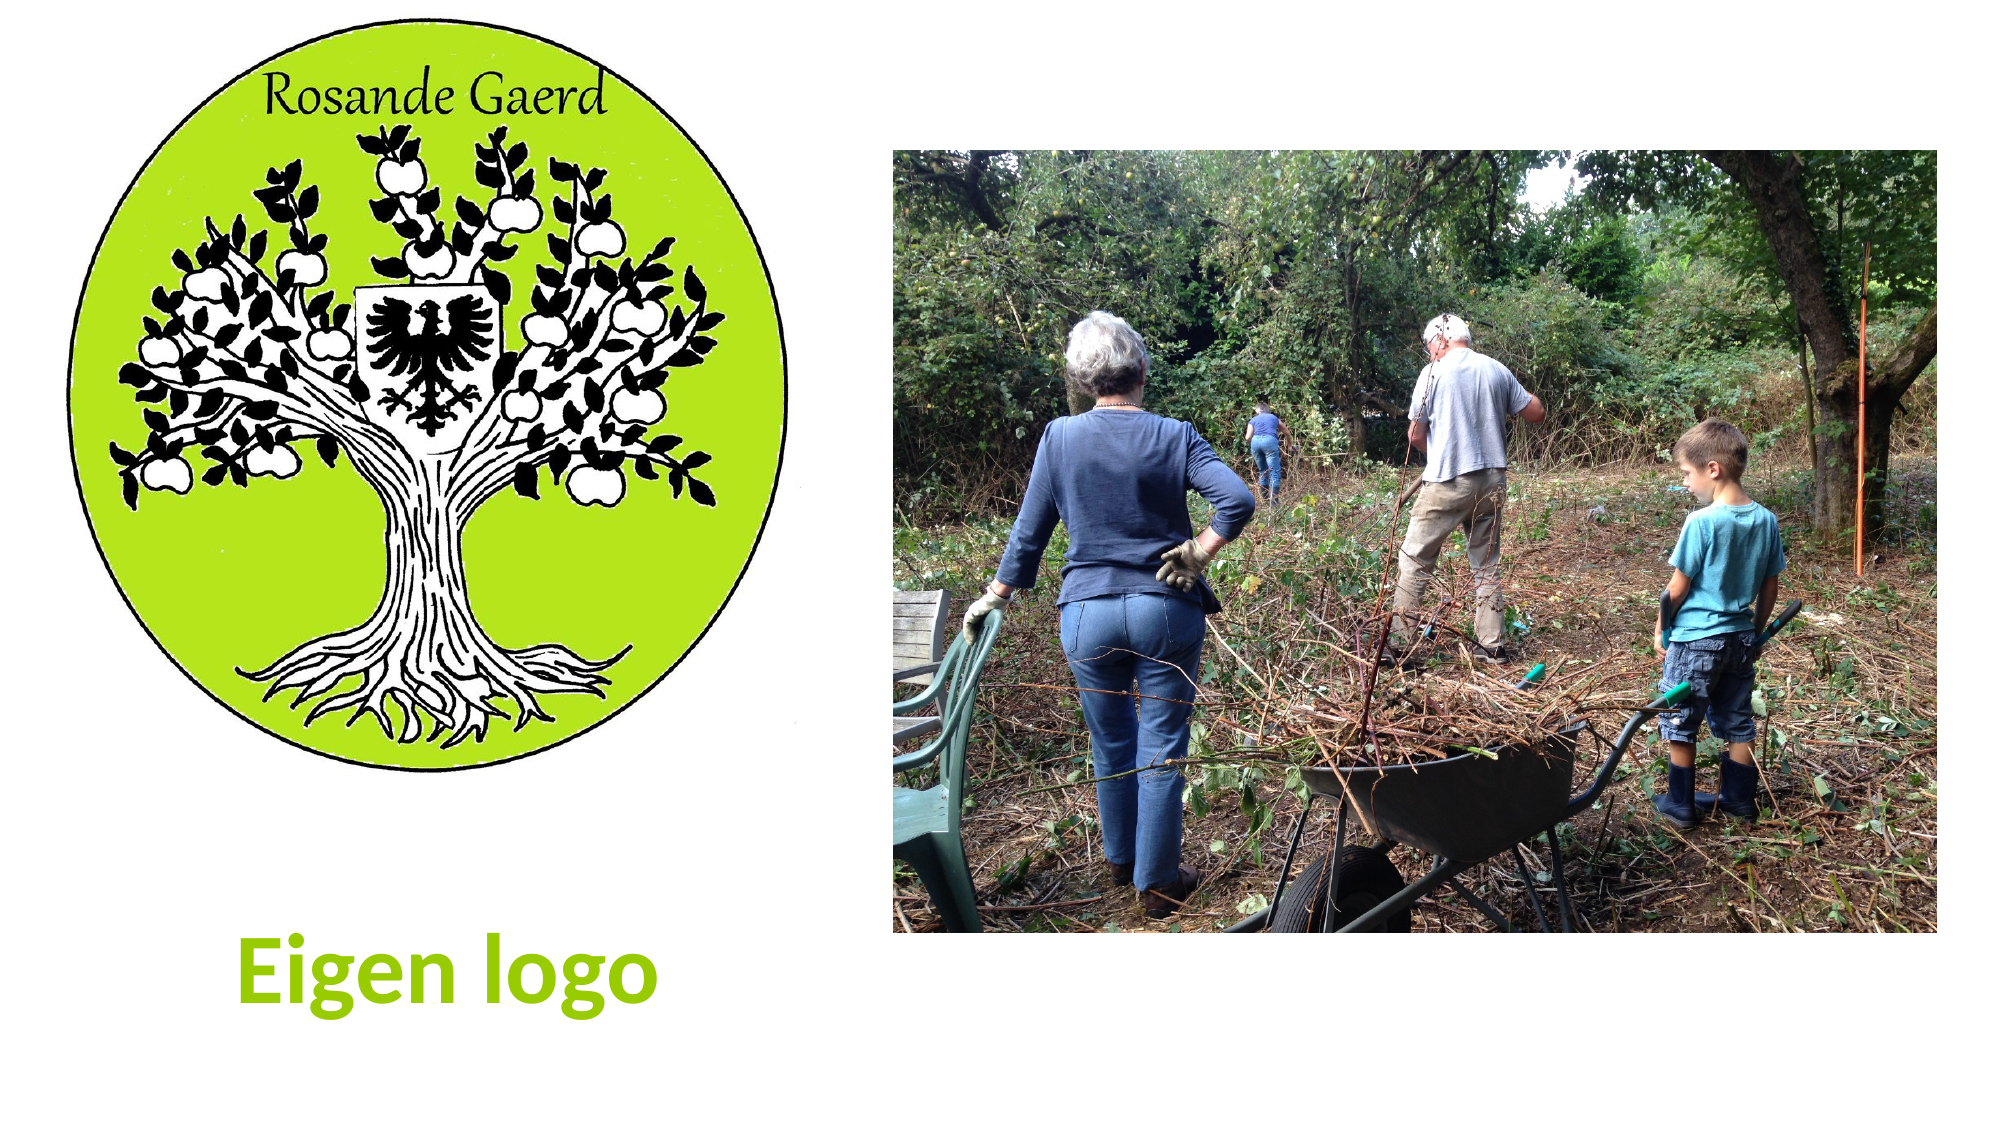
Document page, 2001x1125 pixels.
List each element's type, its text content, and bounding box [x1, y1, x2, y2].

picture [65, 0, 801, 782]
text_box Eigen logo [192, 895, 704, 1031]
picture [893, 150, 1937, 933]
